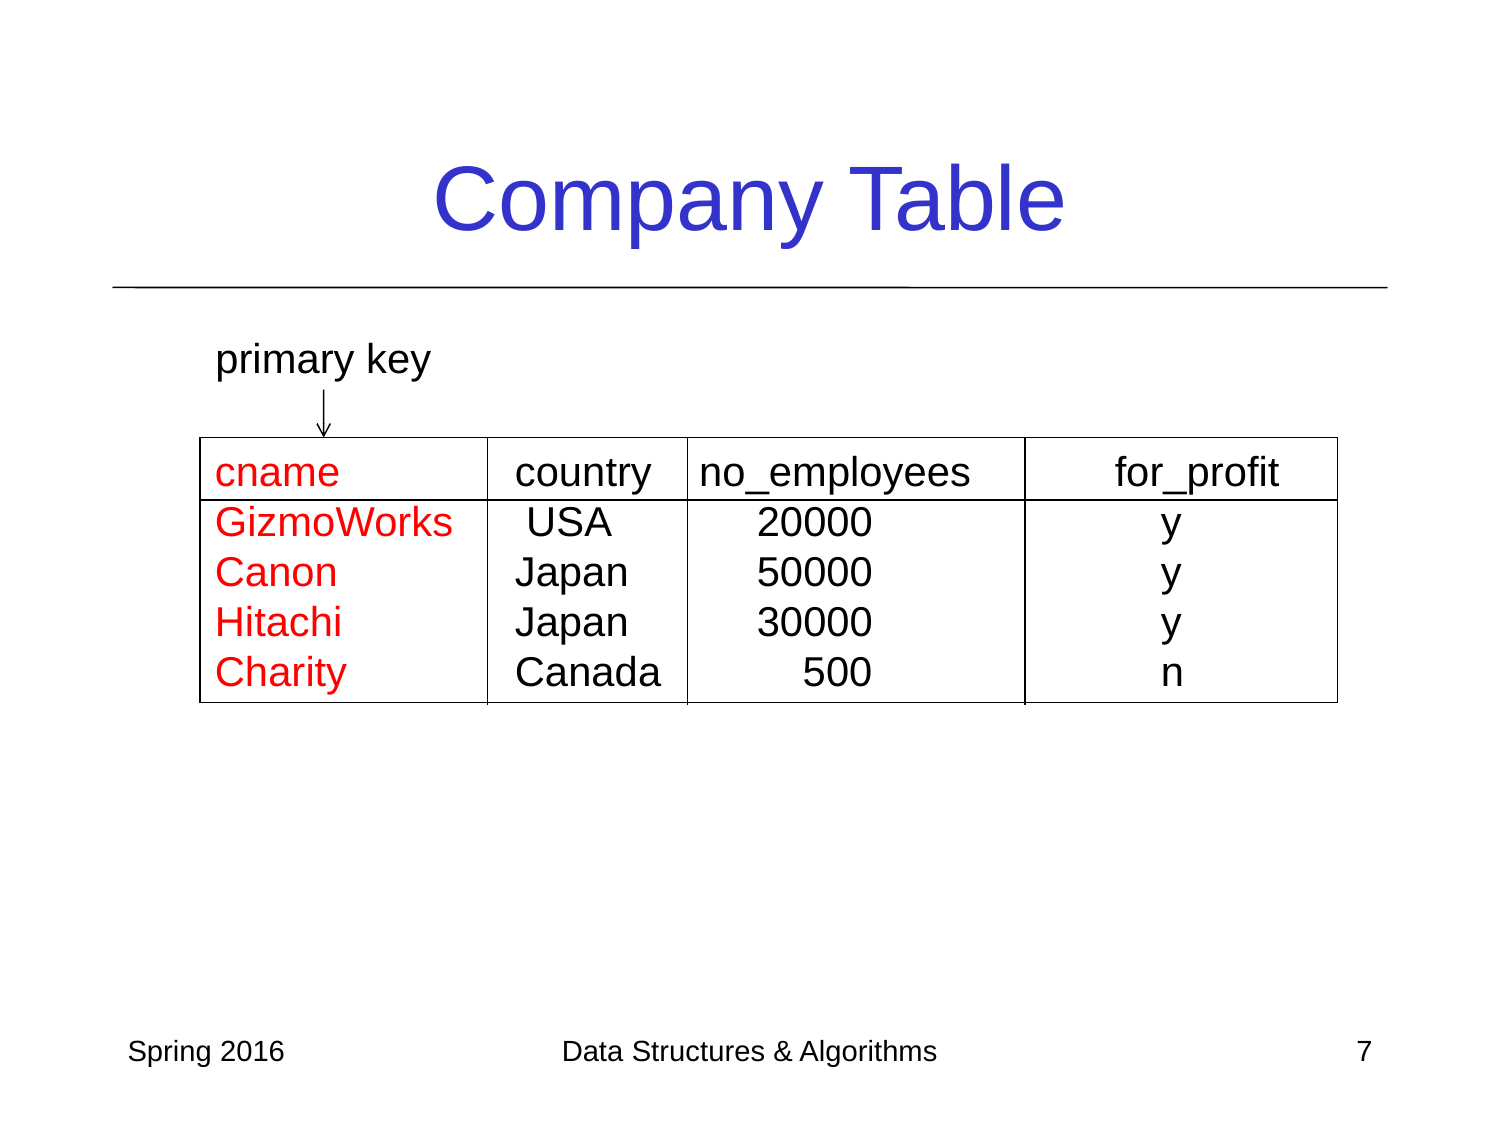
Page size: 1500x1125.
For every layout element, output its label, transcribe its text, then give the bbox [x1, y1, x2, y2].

text_box cname country no_employees for_profit GizmoWorks USA 20000 y Canon Japan 50000 y Hitachi Japan 30000 y Charity Canada 500 n [1026, 437, 1338, 499]
slide_number Spring 2016 [112, 1024, 426, 1101]
text_box cname country no_employees for_profit GizmoWorks USA 20000 y Canon Japan 50000 y Hitachi Japan 30000 y Charity Canada 500 n [688, 437, 1024, 499]
slide_number 7 [1074, 1024, 1388, 1101]
text_box cname country no_employees for_profit GizmoWorks USA 20000 y Canon Japan 50000 y Hitachi Japan 30000 y Charity Canada 500 n [1029, 501, 1338, 703]
text_box cname country no_employees for_profit GizmoWorks USA 20000 y Canon Japan 50000 y Hitachi Japan 30000 y Charity Canada 500 n [199, 437, 487, 499]
title Company Table [112, 99, 1388, 288]
text_box cname country no_employees for_profit GizmoWorks USA 20000 y Canon Japan 50000 y Hitachi Japan 30000 y Charity Canada 500 n [691, 509, 1020, 703]
text_box cname country no_employees for_profit GizmoWorks USA 20000 y Canon Japan 50000 y Hitachi Japan 30000 y Charity Canada 500 n [488, 437, 687, 499]
text_box cname country no_employees for_profit GizmoWorks USA 20000 y Canon Japan 50000 y Hitachi Japan 30000 y Charity Canada 500 n [491, 509, 683, 703]
footer Data Structures & Algorithms [512, 1024, 988, 1101]
text_box cname country no_employees for_profit GizmoWorks USA 20000 y Canon Japan 50000 y Hitachi Japan 30000 y Charity Canada 500 n [199, 507, 483, 703]
text_box primary key [200, 324, 447, 390]
